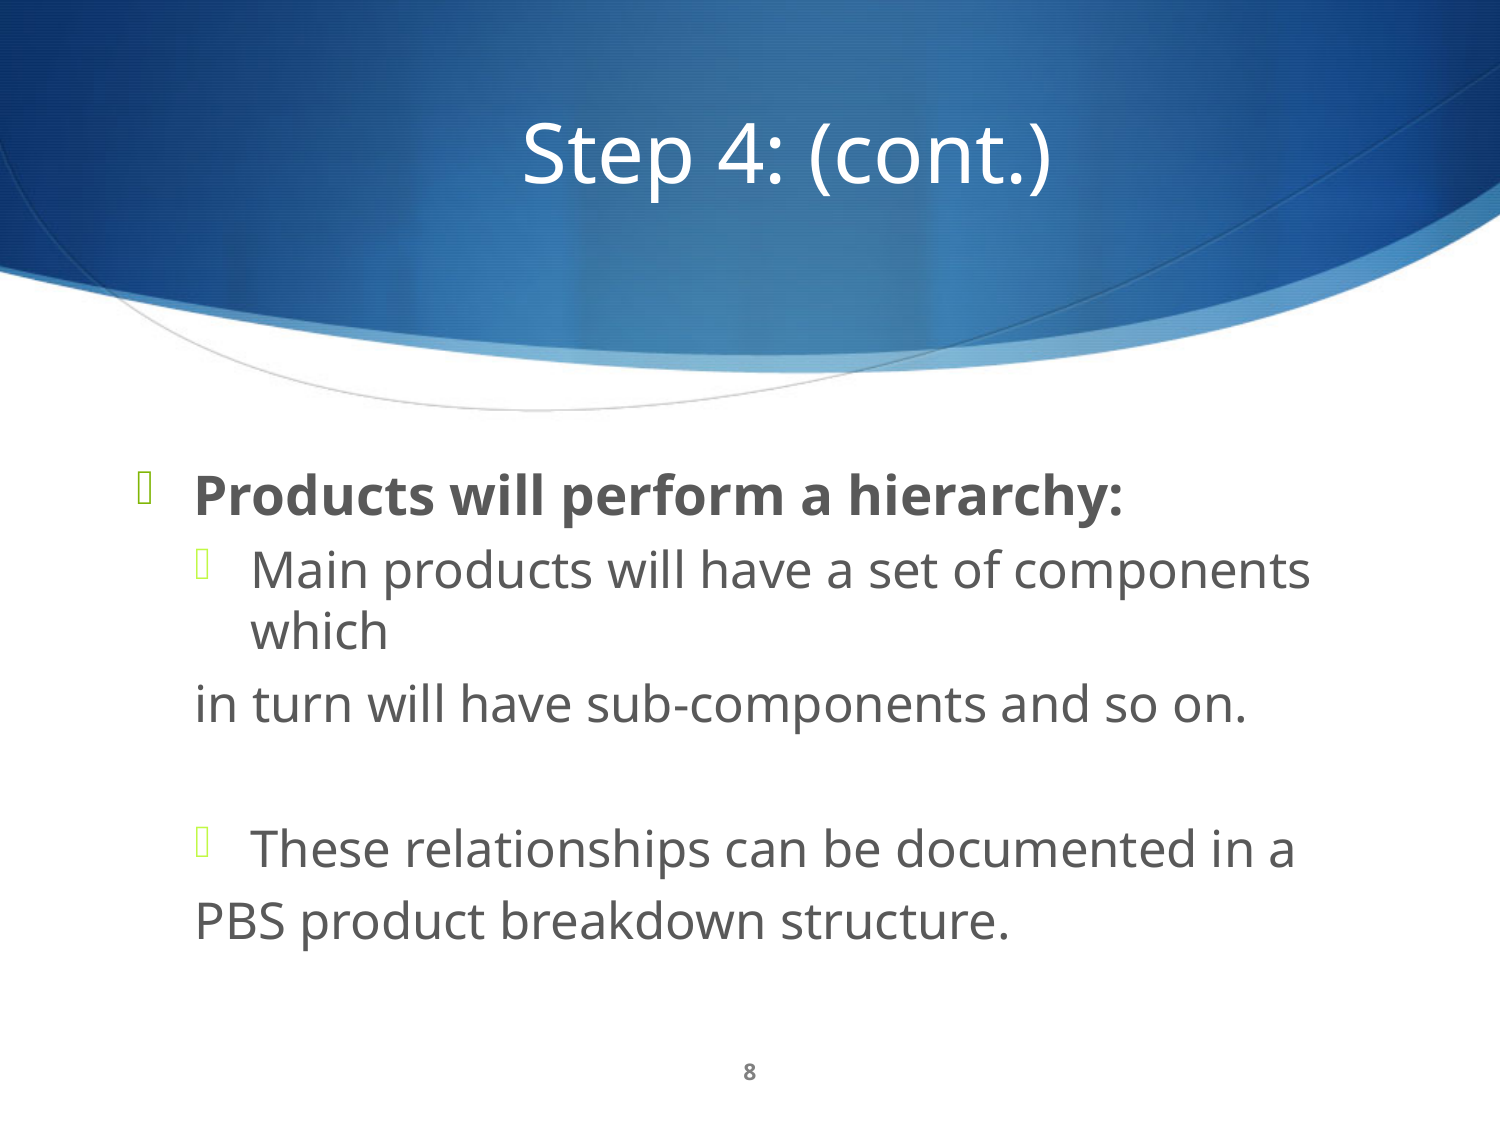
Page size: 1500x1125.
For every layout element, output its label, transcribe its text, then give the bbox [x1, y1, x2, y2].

picture [0, 0, 1500, 1125]
list Products will perform a hierarchy‭: Main products will have a set of components which in turn will have sub-components and so on‭. These relationships can be documented in a PBS product breakdown structure. [121, 362, 1379, 1043]
slide_number 8 [706, 1042, 794, 1103]
title Step 4: ‬(cont.) [75, 56, 1500, 245]
